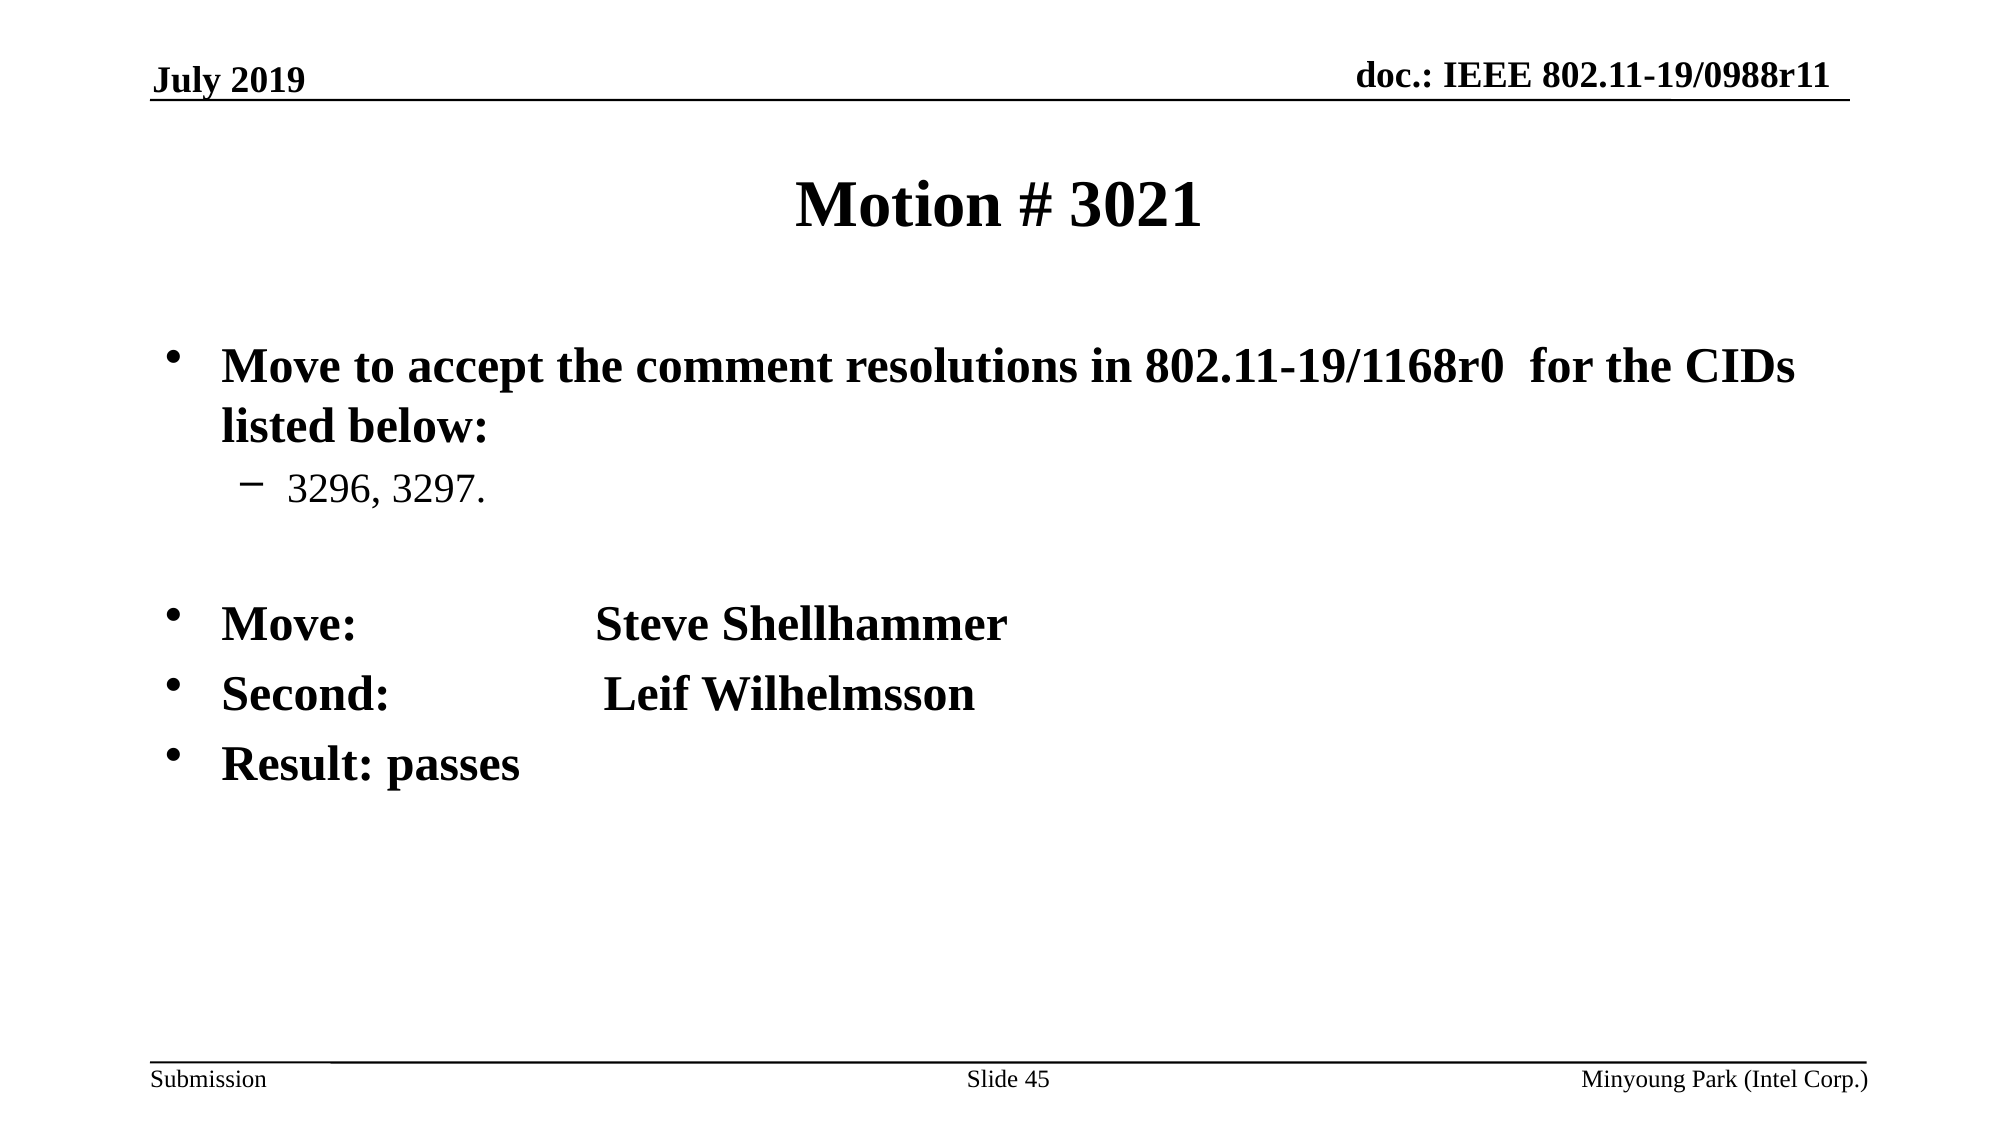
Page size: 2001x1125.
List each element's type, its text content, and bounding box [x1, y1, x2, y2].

slide_number Slide 45 [964, 1061, 1053, 1093]
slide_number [152, 54, 347, 101]
title Motion # 3021 [150, 112, 1850, 288]
list Move to accept the comment resolutions in 802.11-19/1168r0 for the CIDs listed below: 3296, 3297. Move: Steve Shellhammer Second: Leif Wilhelmsson Result: passes [150, 324, 1850, 1000]
footer Minyoung Park (Intel Corp.) [1266, 1061, 1869, 1093]
